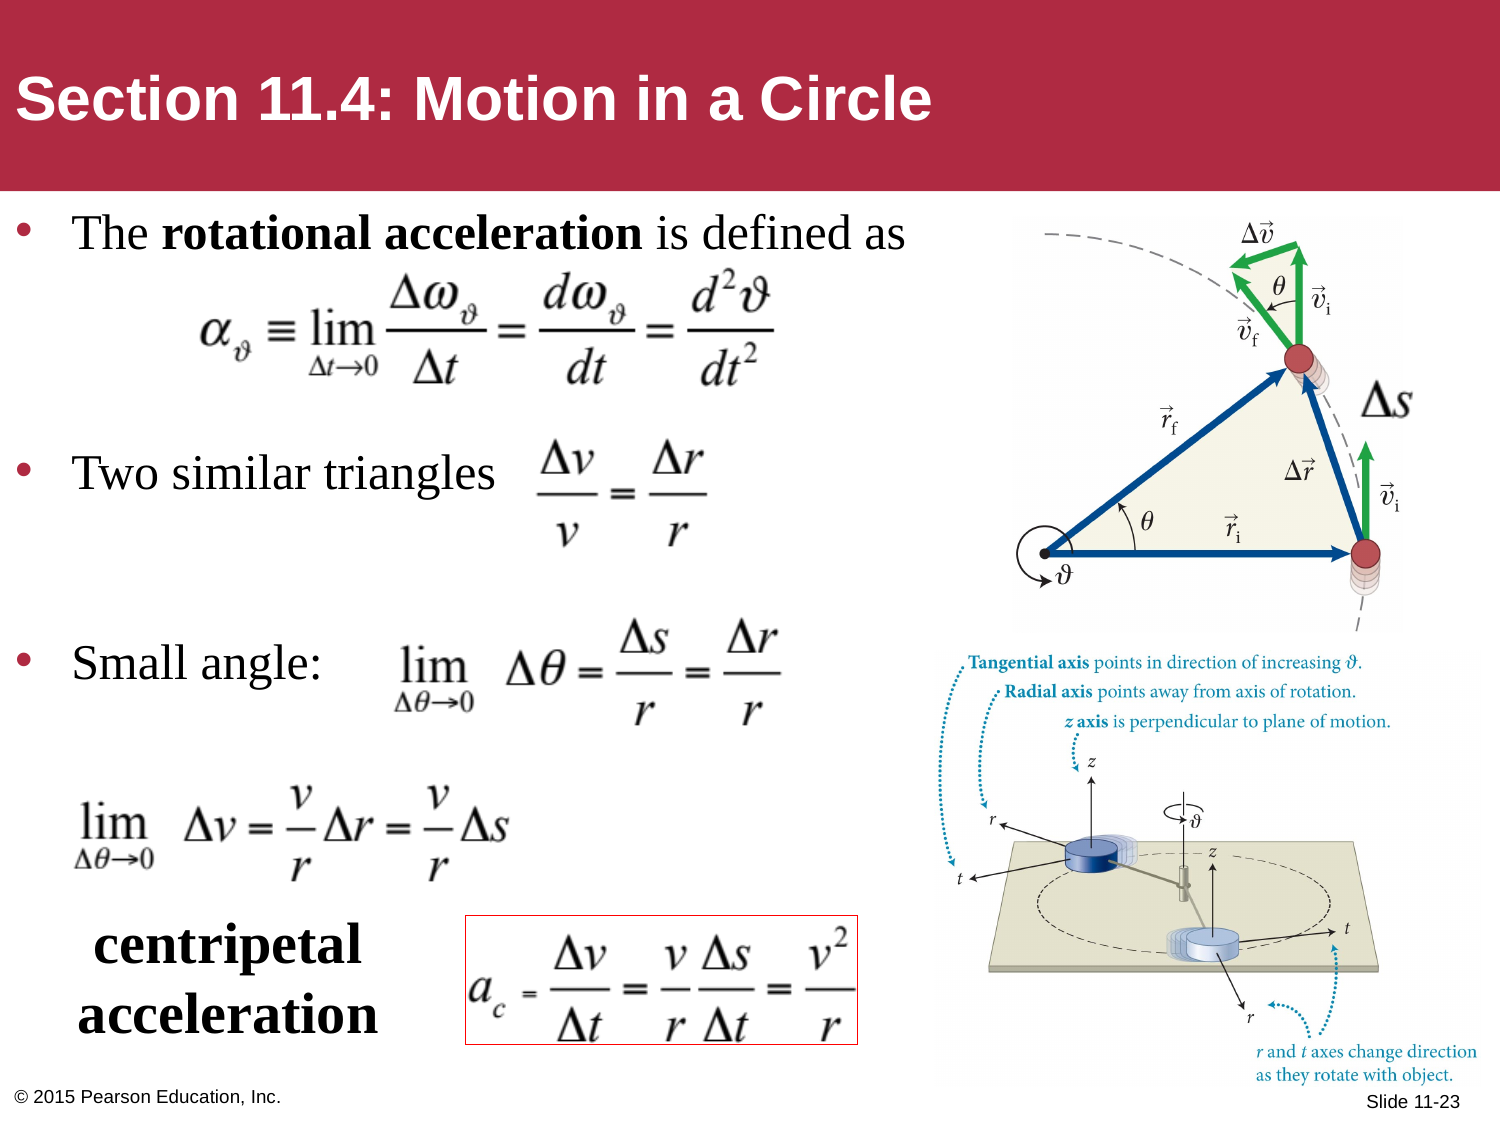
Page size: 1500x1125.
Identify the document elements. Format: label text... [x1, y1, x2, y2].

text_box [532, 424, 709, 551]
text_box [1357, 373, 1415, 421]
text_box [502, 603, 784, 729]
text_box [391, 629, 478, 714]
picture [1012, 216, 1403, 634]
picture [933, 650, 1482, 1087]
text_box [197, 256, 776, 387]
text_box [70, 786, 157, 871]
footer © 2015 Pearson Education, Inc. [14, 1084, 900, 1115]
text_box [180, 759, 513, 886]
list Section 11.4: Motion in a Circle [0, 0, 1500, 190]
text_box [465, 915, 858, 1046]
list The rotational acceleration is defined as Two similar triangles Small angle: [0, 191, 1018, 1082]
text_box centripetal acceleration [63, 897, 394, 1053]
